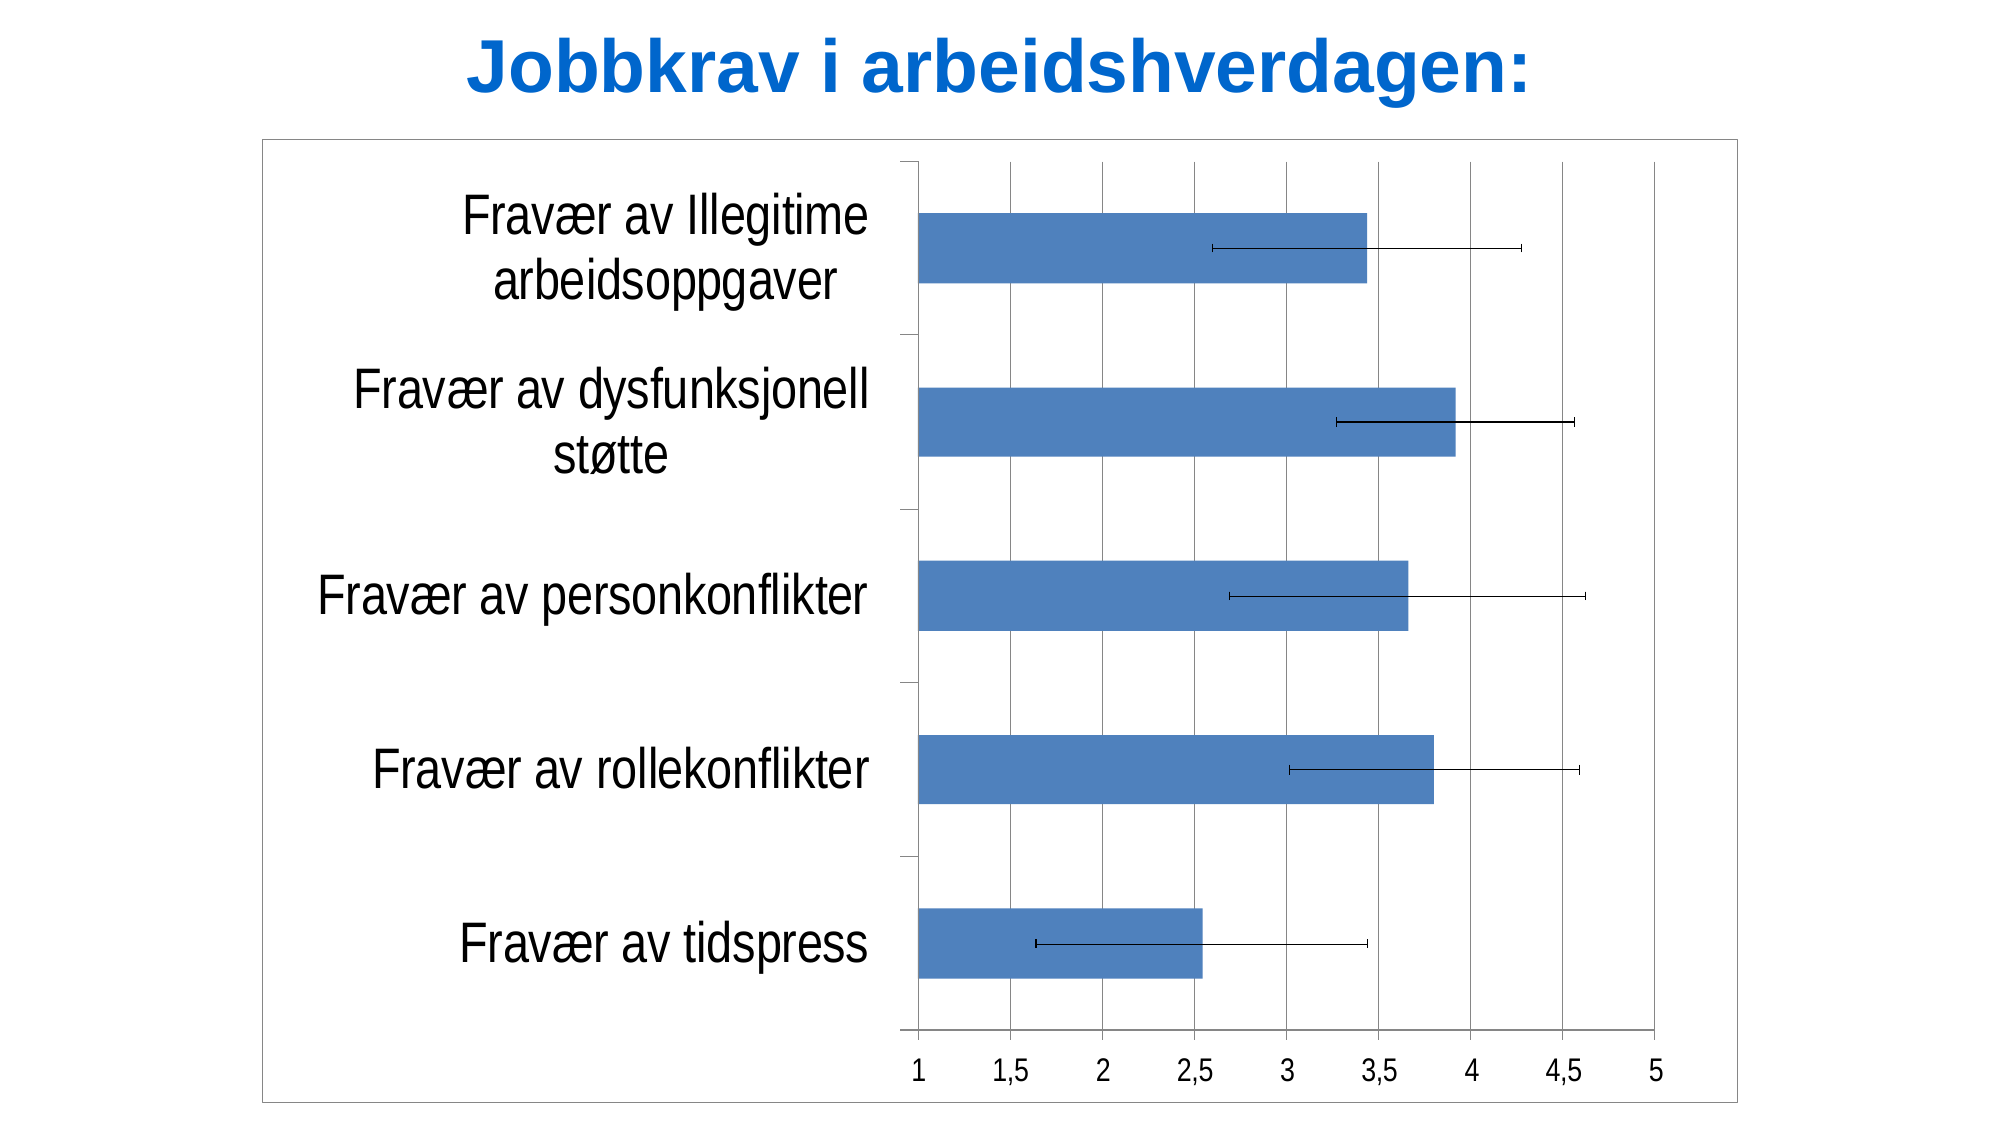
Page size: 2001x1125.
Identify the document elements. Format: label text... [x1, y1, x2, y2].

title Jobbkrav i arbeidshverdagen: [137, 3, 1863, 133]
picture [253, 130, 1747, 1112]
